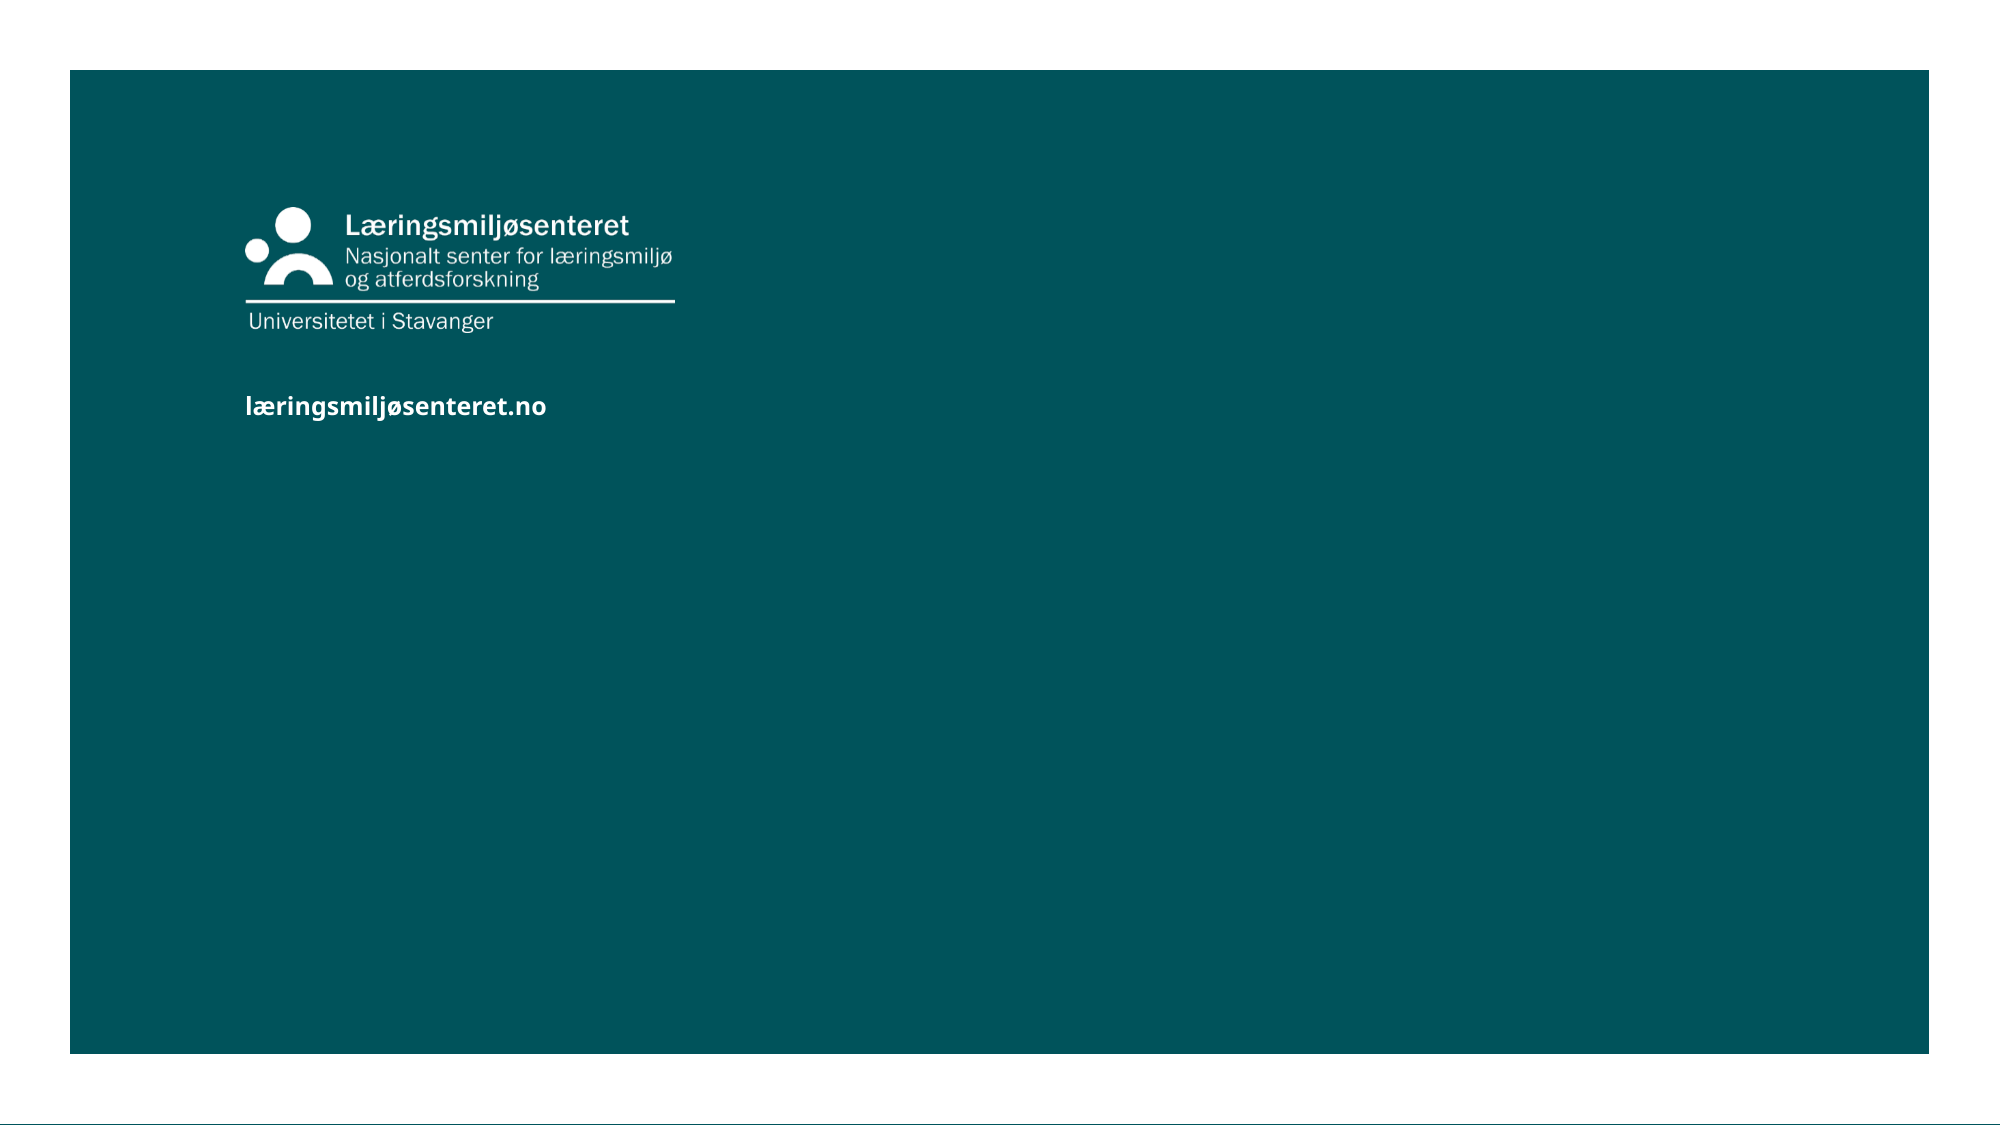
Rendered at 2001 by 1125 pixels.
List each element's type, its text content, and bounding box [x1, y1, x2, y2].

subtitle læringsmiljøsenteret.no [245, 393, 675, 462]
picture [245, 207, 675, 333]
